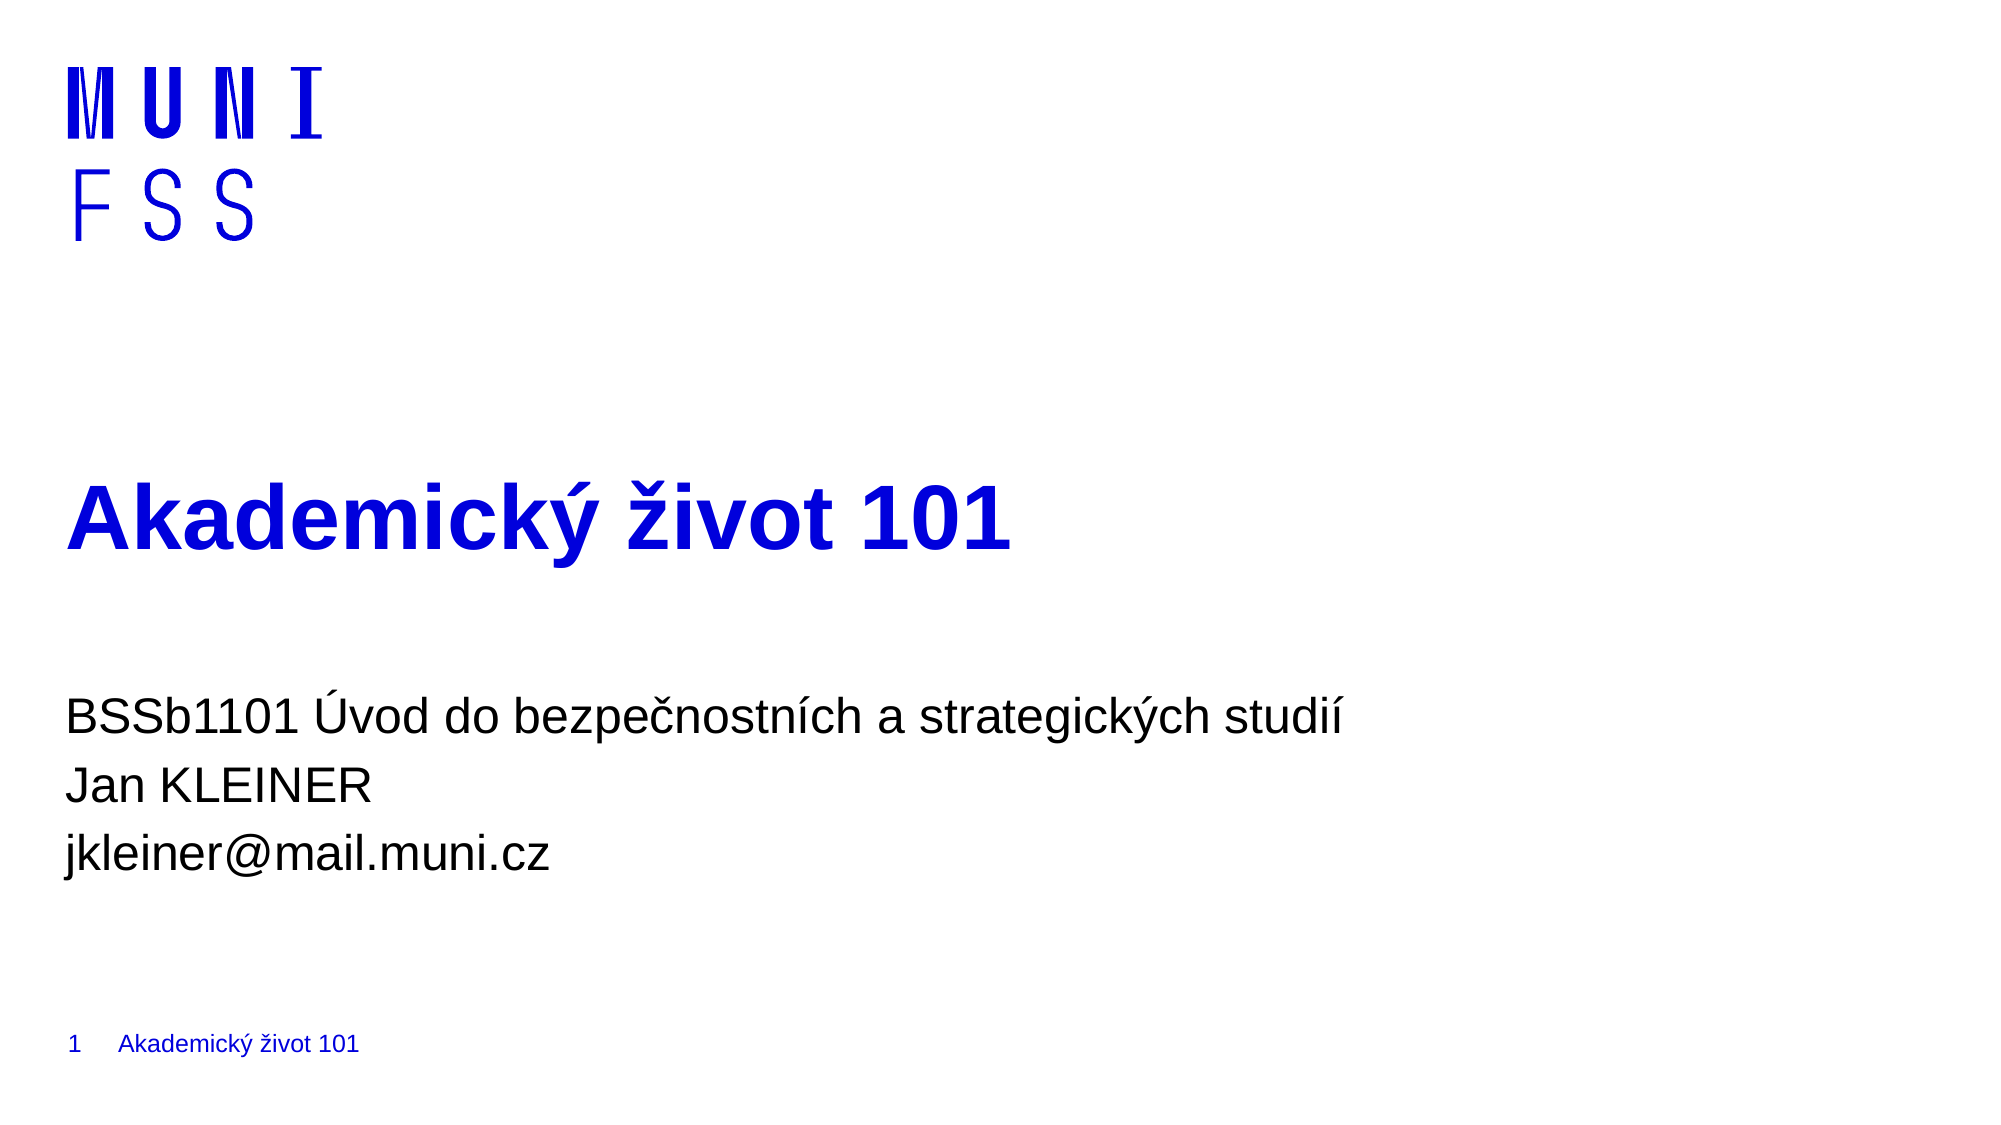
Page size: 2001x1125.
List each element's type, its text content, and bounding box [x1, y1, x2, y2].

slide_number 1 [67, 1021, 110, 1063]
footer Akademický život 101 [118, 1021, 1418, 1063]
title Akademický život 101 [65, 475, 1930, 668]
subtitle BSSb1101 Úvod do bezpečnostních a strategických studií Jan KLEINER jkleiner@mail.muni.cz [65, 675, 1930, 790]
